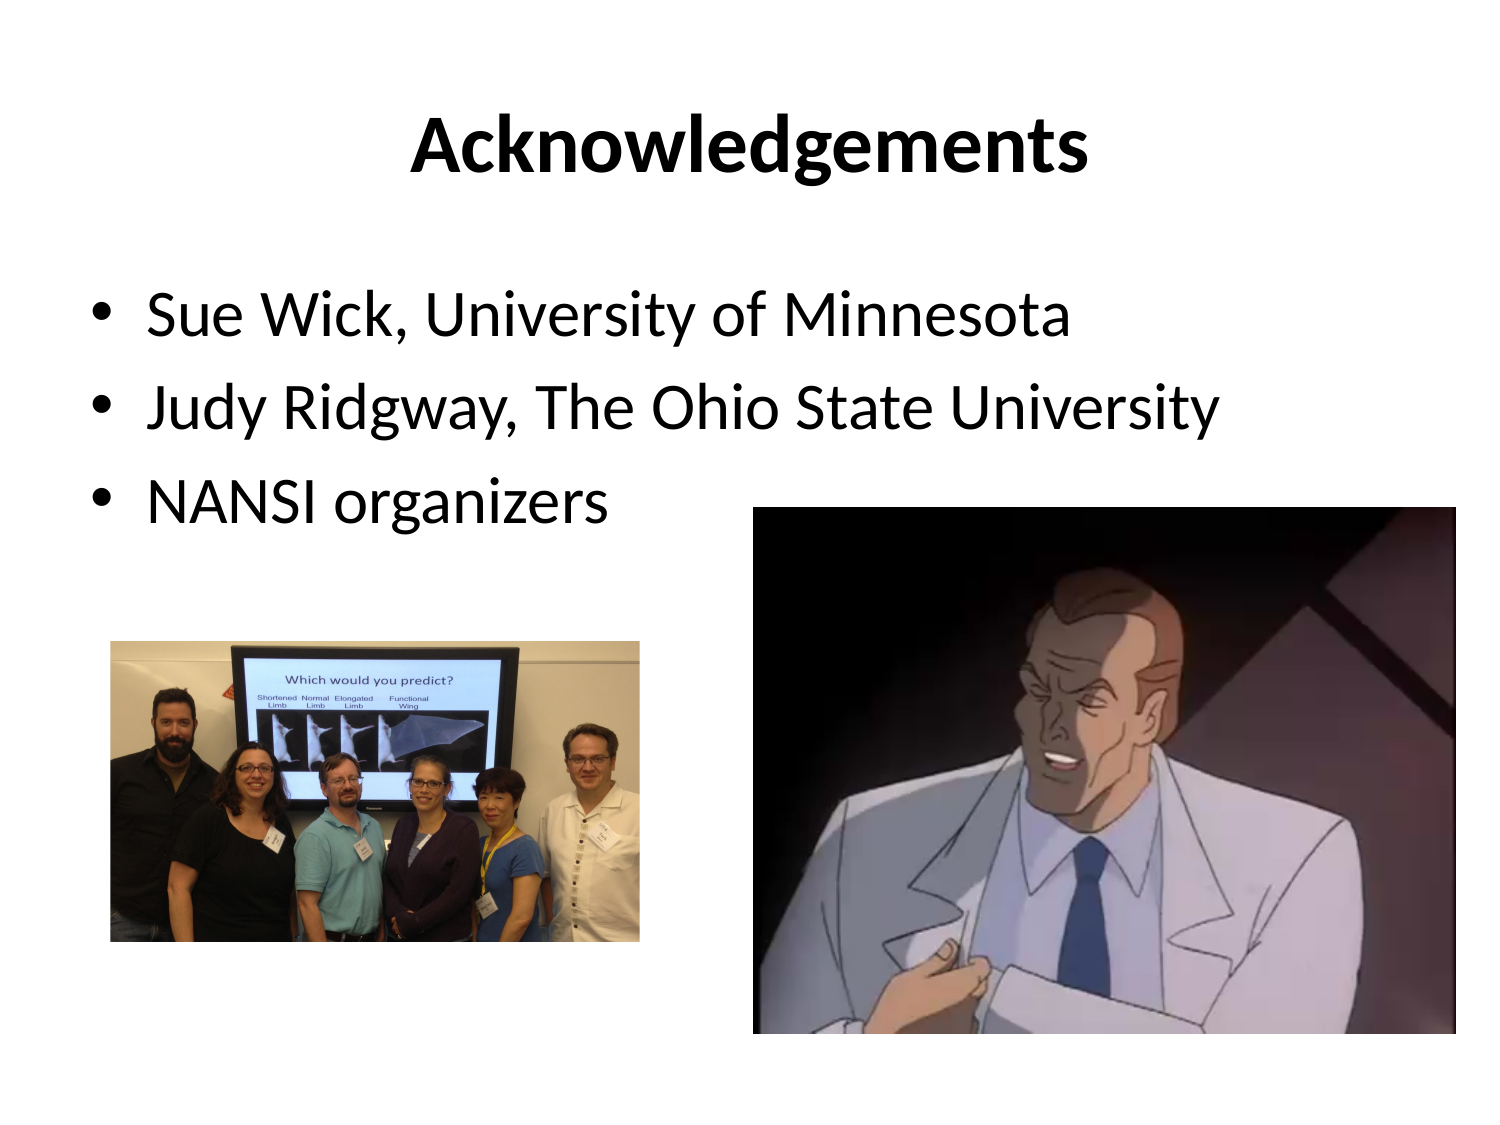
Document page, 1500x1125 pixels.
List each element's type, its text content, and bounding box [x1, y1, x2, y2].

title Acknowledgements [74, 44, 1426, 233]
picture [110, 641, 640, 943]
list Sue Wick, University of Minnesota Judy Ridgway, The Ohio State University NANSI organizers [74, 262, 1426, 1006]
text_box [752, 506, 1457, 1035]
